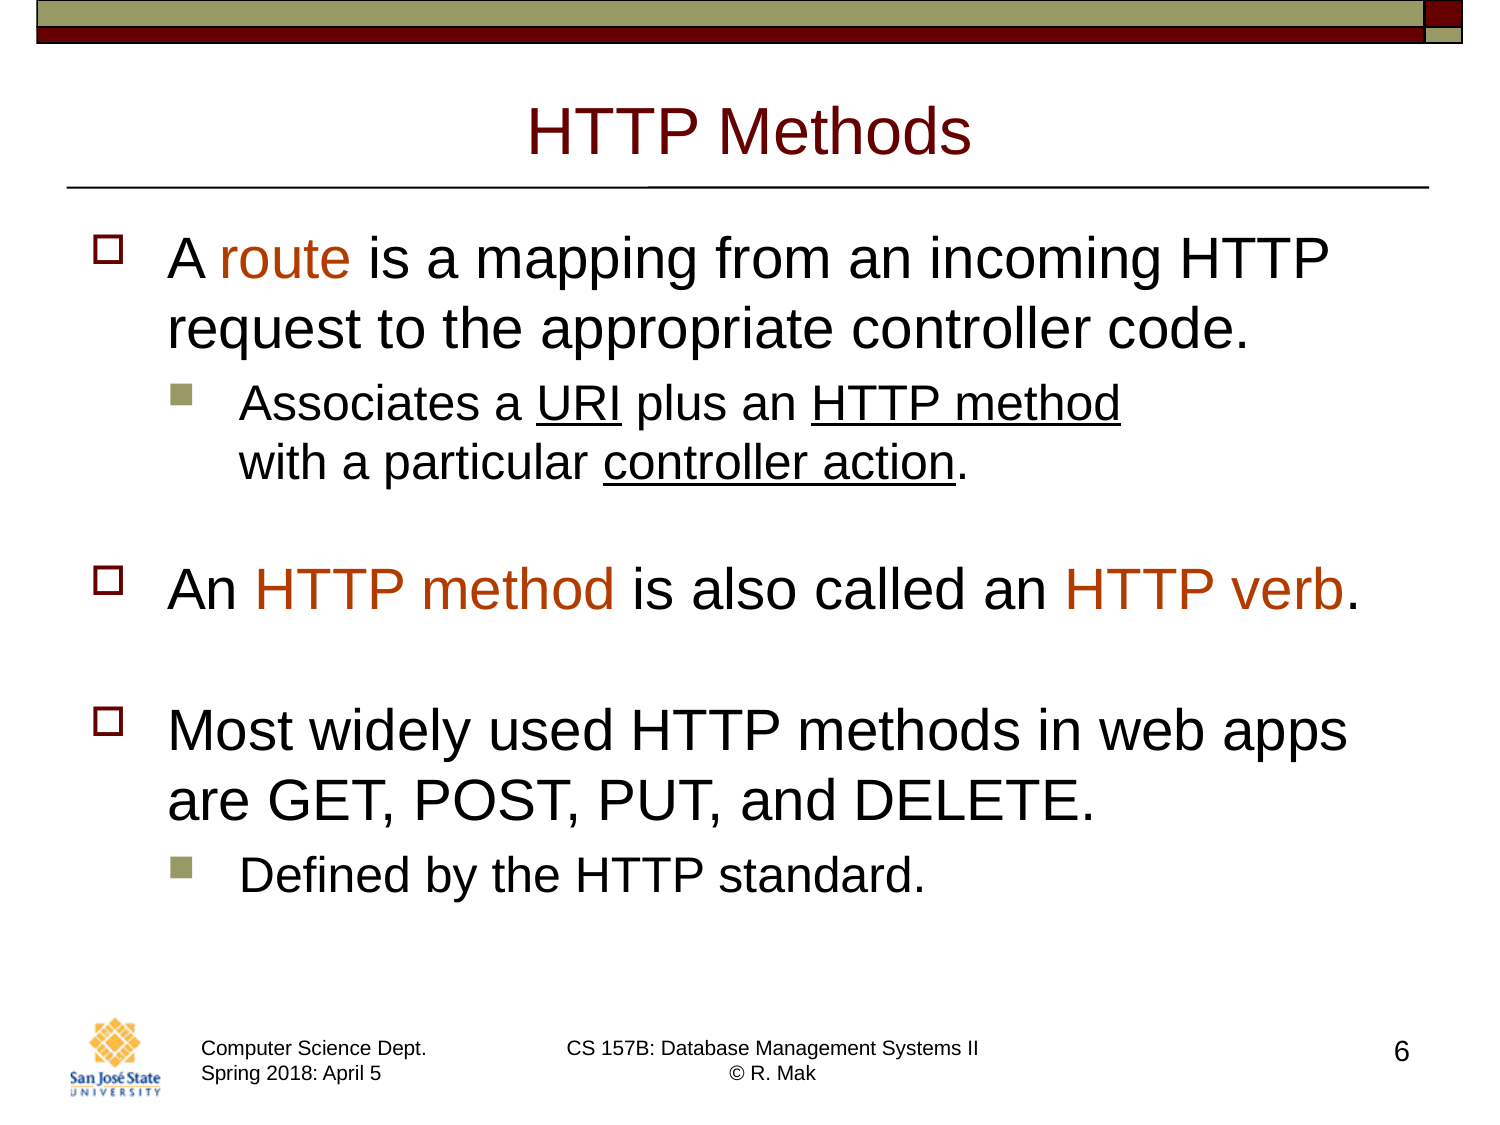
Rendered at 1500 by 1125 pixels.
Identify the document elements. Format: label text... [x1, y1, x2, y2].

slide_number 6 [1305, 1025, 1425, 1100]
list A route is a mapping from an incoming HTTP request to the appropriate controller code. Associates a URI plus an HTTP method with a particular controller action. An HTTP method is also called an HTTP verb. Most widely used HTTP methods in web apps are GET, POST, PUT, and DELETE. Defined by the HTTP standard. [75, 212, 1425, 1025]
title HTTP Methods [75, 67, 1425, 175]
picture [60, 1012, 166, 1112]
